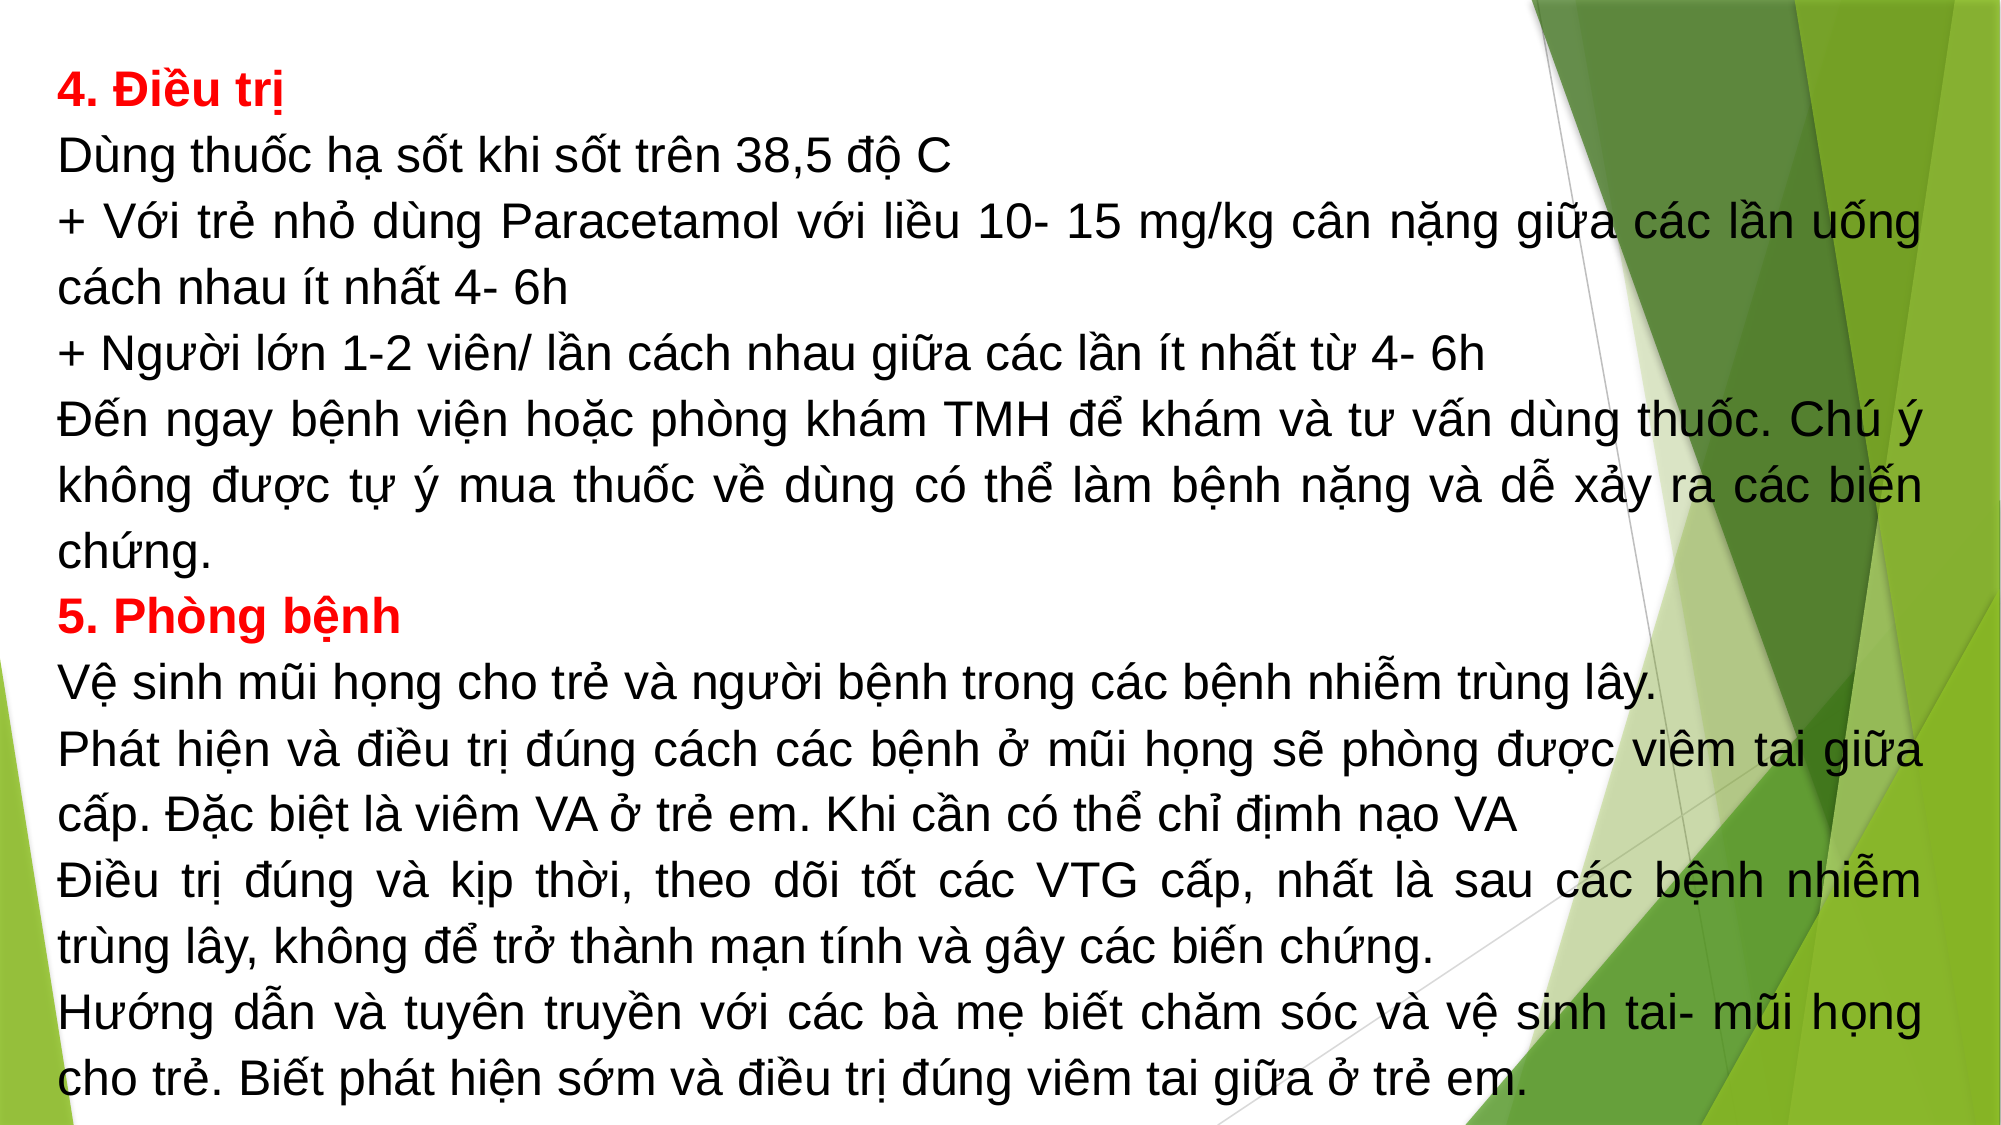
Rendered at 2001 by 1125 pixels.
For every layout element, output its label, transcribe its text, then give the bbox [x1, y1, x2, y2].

text_box 4. Điều trị Dùng thuốc hạ sốt khi sốt trên 38,5 độ C + Với trẻ nhỏ dùng Paracetamol với liều 10- 15 mg/kg cân nặng giữa các lần uống cách nhau ít nhất 4- 6h + Người lớn 1-2 viên/ lần cách nhau giữa các lần ít nhất từ 4- 6h Đến ngay bệnh viện hoặc phòng khám TMH để khám và tư vấn dùng thuốc. Chú ý không được tự ý mua thuốc về dùng có thể làm bệnh nặng và dễ xảy ra các biến chứng. 5. Phòng bệnh Vệ sinh mũi họng cho trẻ và người bệnh trong các bệnh nhiễm trùng lây. Phát hiện và điều trị đúng cách các bệnh ở mũi họng sẽ phòng được viêm tai giữa cấp. Đặc biệt là viêm VA ở trẻ em. Khi cần có thể chỉ địmh nạo VA Điều trị đúng và kịp thời, theo dõi tốt các VTG cấp, nhất là sau các bệnh nhiễm trùng lây, không để trở thành mạn tính và gây các biến chứng. Hướng dẫn và tuyên truyền với các bà mẹ biết chăm sóc và vệ sinh tai- mũi họng cho trẻ. Biết phát hiện sớm và điều trị đúng viêm tai giữa ở trẻ em. [42, 42, 1939, 1114]
